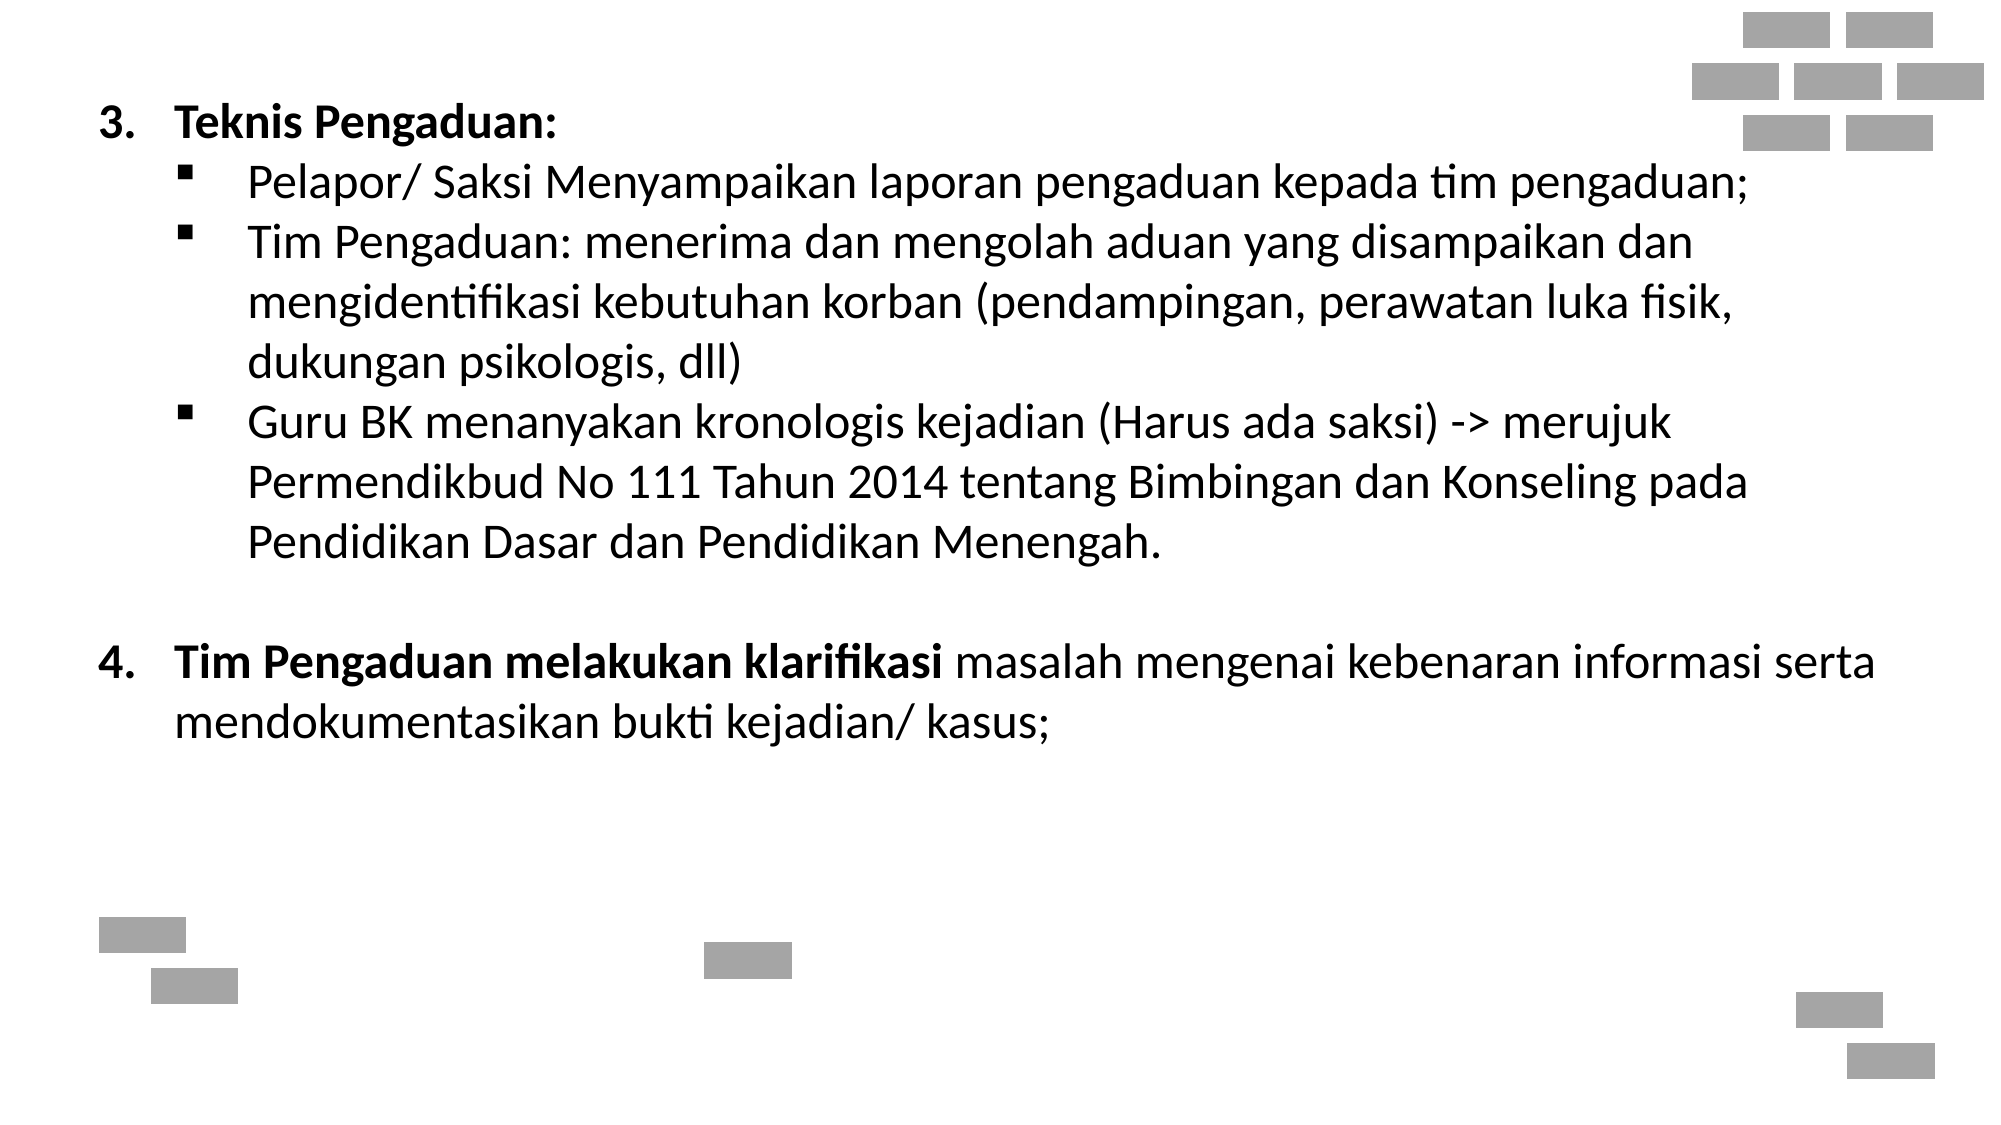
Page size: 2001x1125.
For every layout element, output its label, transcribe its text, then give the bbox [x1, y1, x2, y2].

text_box 3. Teknis Pengaduan: Pelapor/ Saksi Menyampaikan laporan pengaduan kepada tim pengaduan; Tim Pengaduan: menerima dan mengolah aduan yang disampaikan dan mengidentifikasi kebutuhan korban (pendampingan, perawatan luka fisik, dukungan psikologis, dll) Guru BK menanyakan kronologis kejadian (Harus ada saksi) -> merujuk Permendikbud No 111 Tahun 2014 tentang Bimbingan dan Konseling pada Pendidikan Dasar dan Pendidikan Menengah. Tim Pengaduan melakukan klarifikasi masalah mengenai kebenaran informasi serta mendokumentasikan bukti kejadian/ kasus; [83, 81, 1917, 757]
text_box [1691, 12, 1985, 152]
